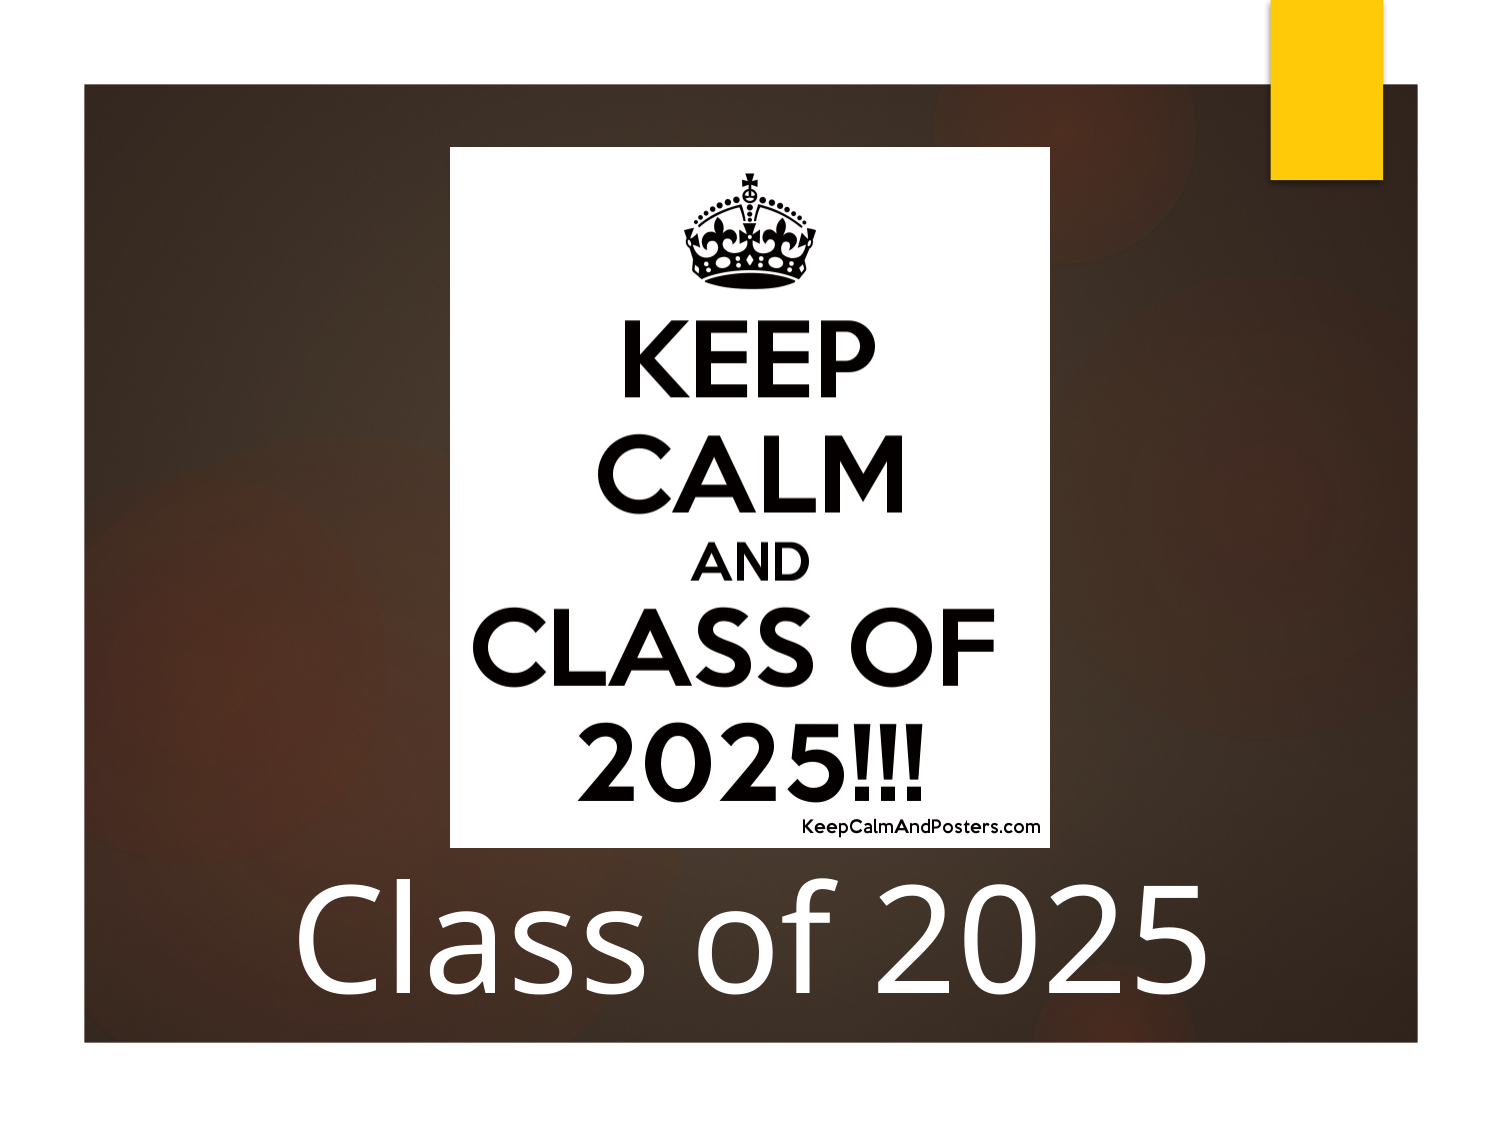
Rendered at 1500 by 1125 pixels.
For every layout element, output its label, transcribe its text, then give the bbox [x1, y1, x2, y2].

picture [449, 147, 1051, 848]
title Class of 2025 [275, 612, 1246, 1031]
